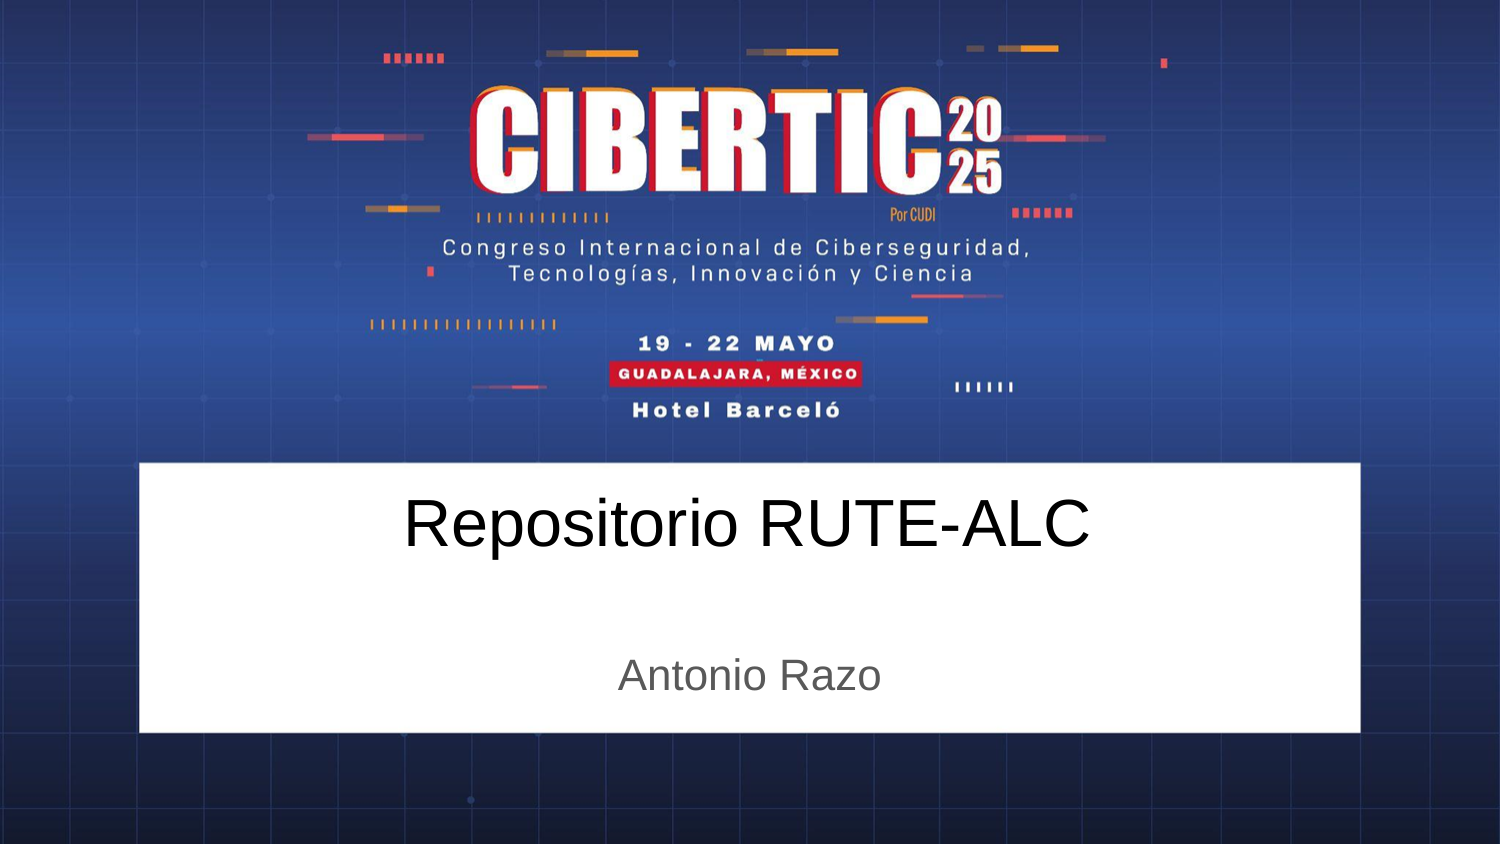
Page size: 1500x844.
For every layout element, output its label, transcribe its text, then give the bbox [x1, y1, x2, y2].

title Repositorio RUTE-ALC [189, 460, 1306, 635]
subtitle Antonio Razo [152, 635, 1347, 715]
picture [0, 0, 1500, 844]
